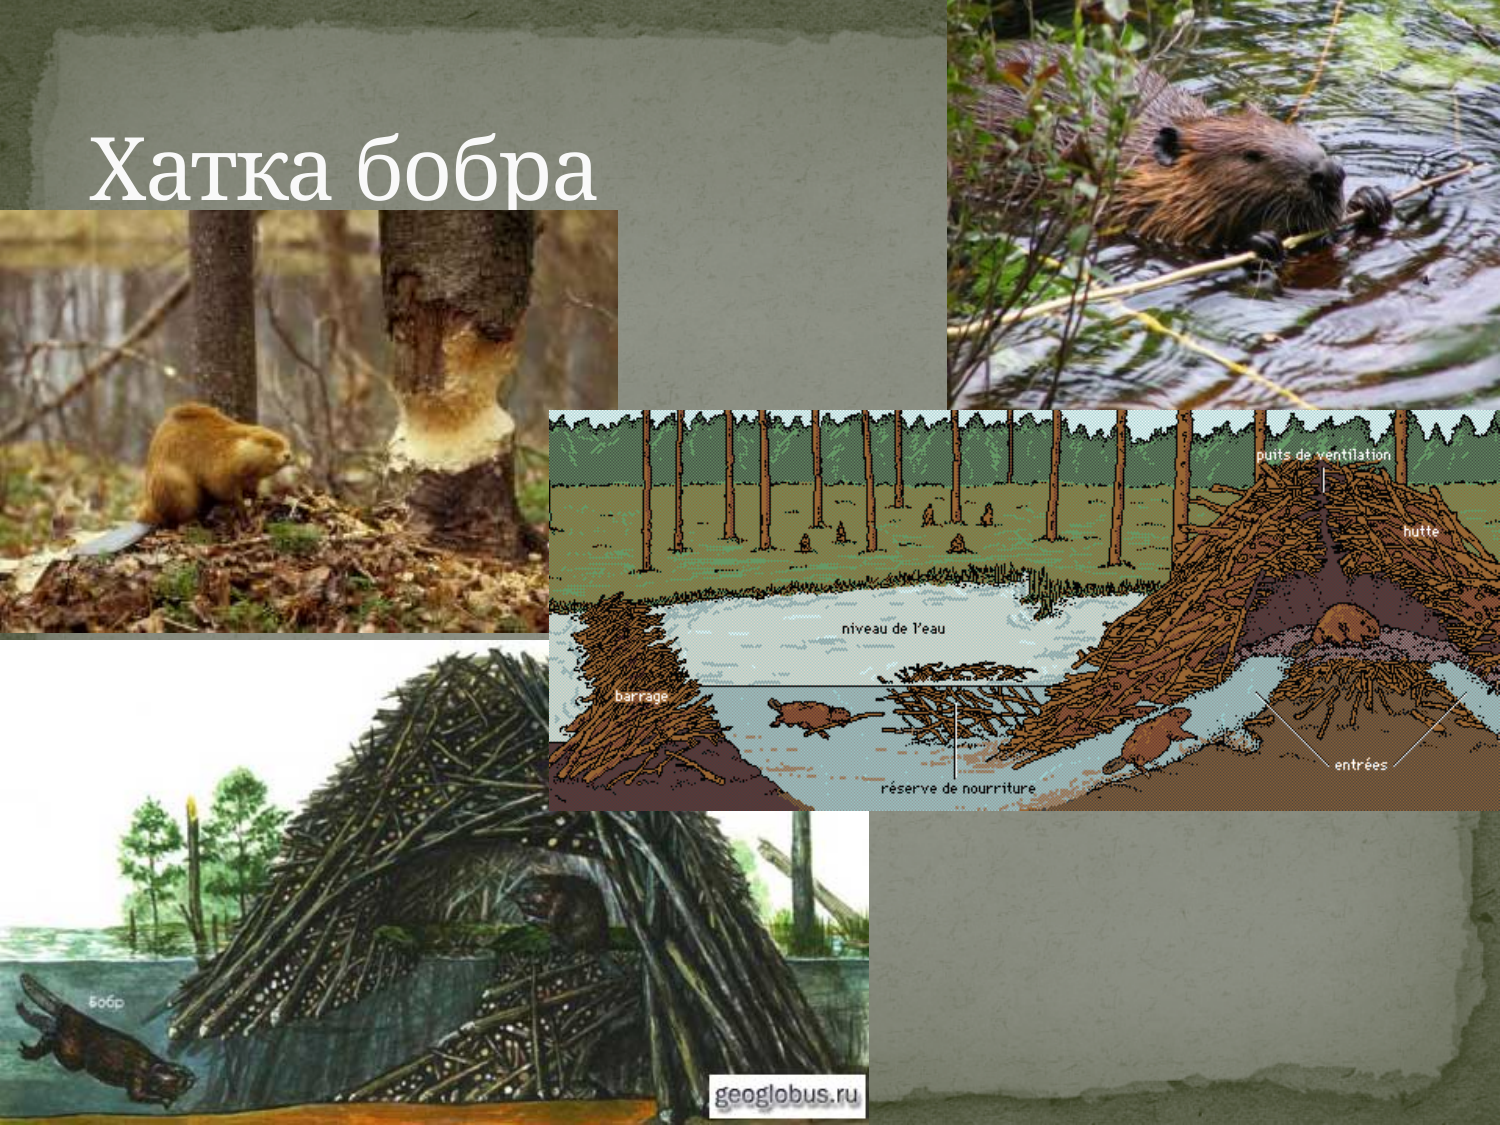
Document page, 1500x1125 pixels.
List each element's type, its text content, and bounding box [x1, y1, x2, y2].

title Хатка бобра [74, 24, 937, 225]
picture [0, 0, 1500, 1125]
